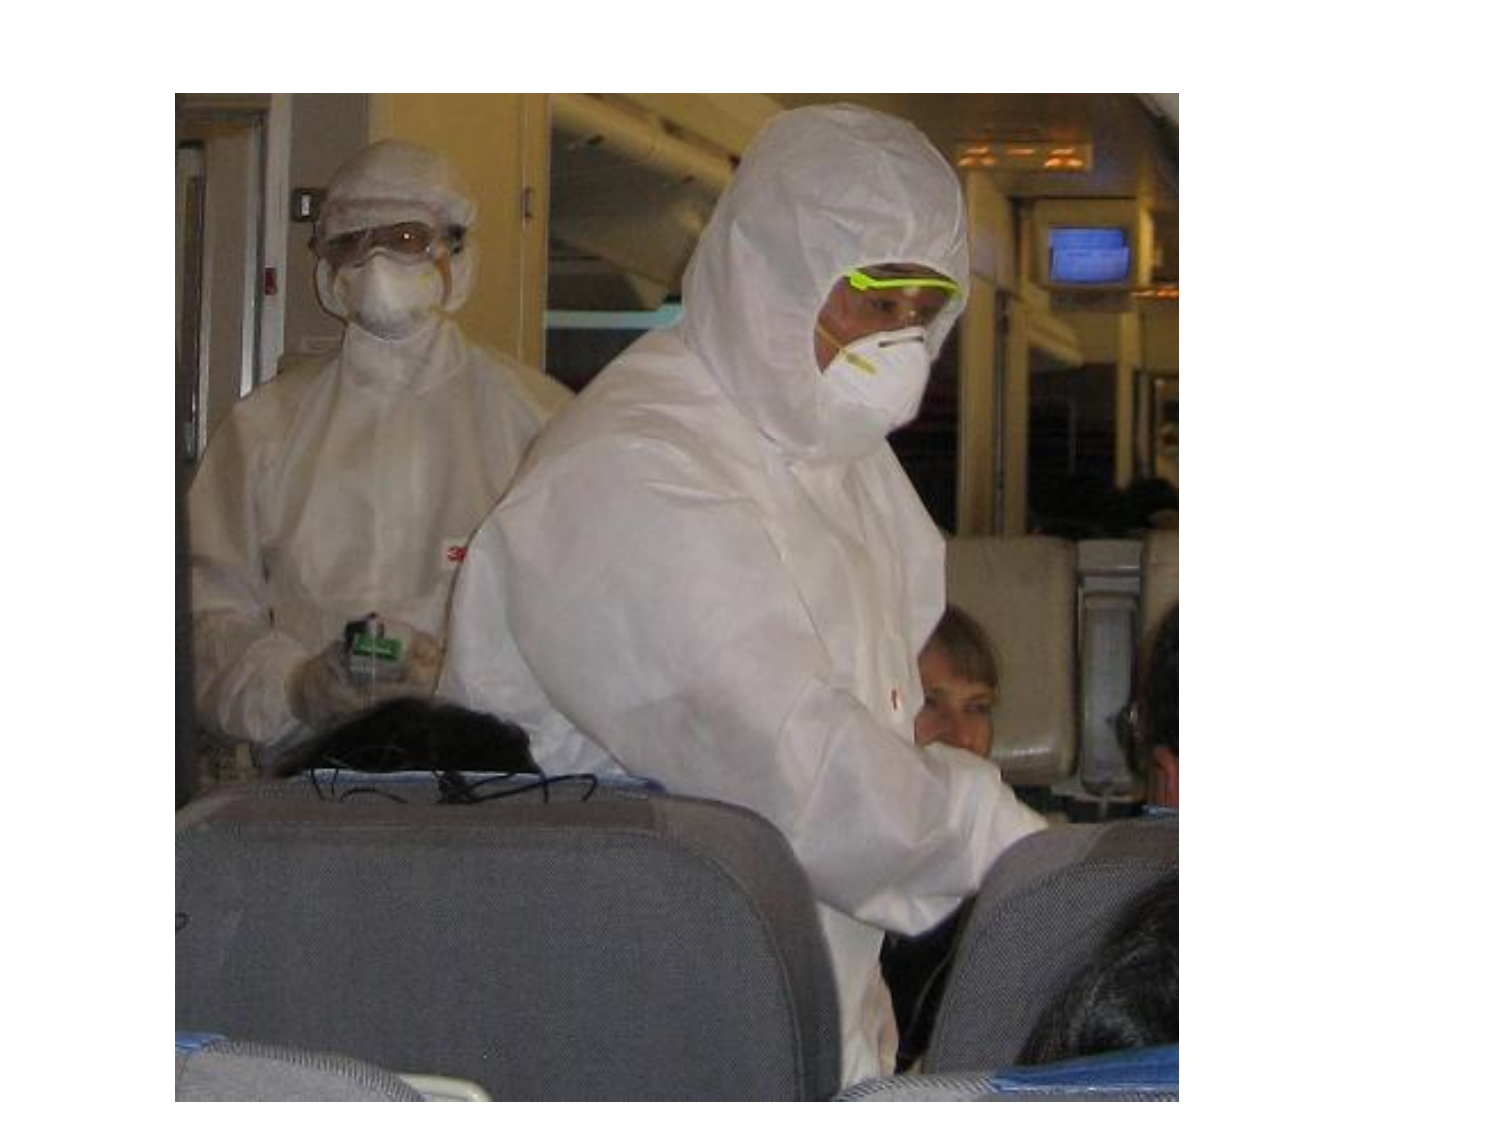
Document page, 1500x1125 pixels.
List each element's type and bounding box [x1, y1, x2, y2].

picture [175, 93, 1180, 1102]
